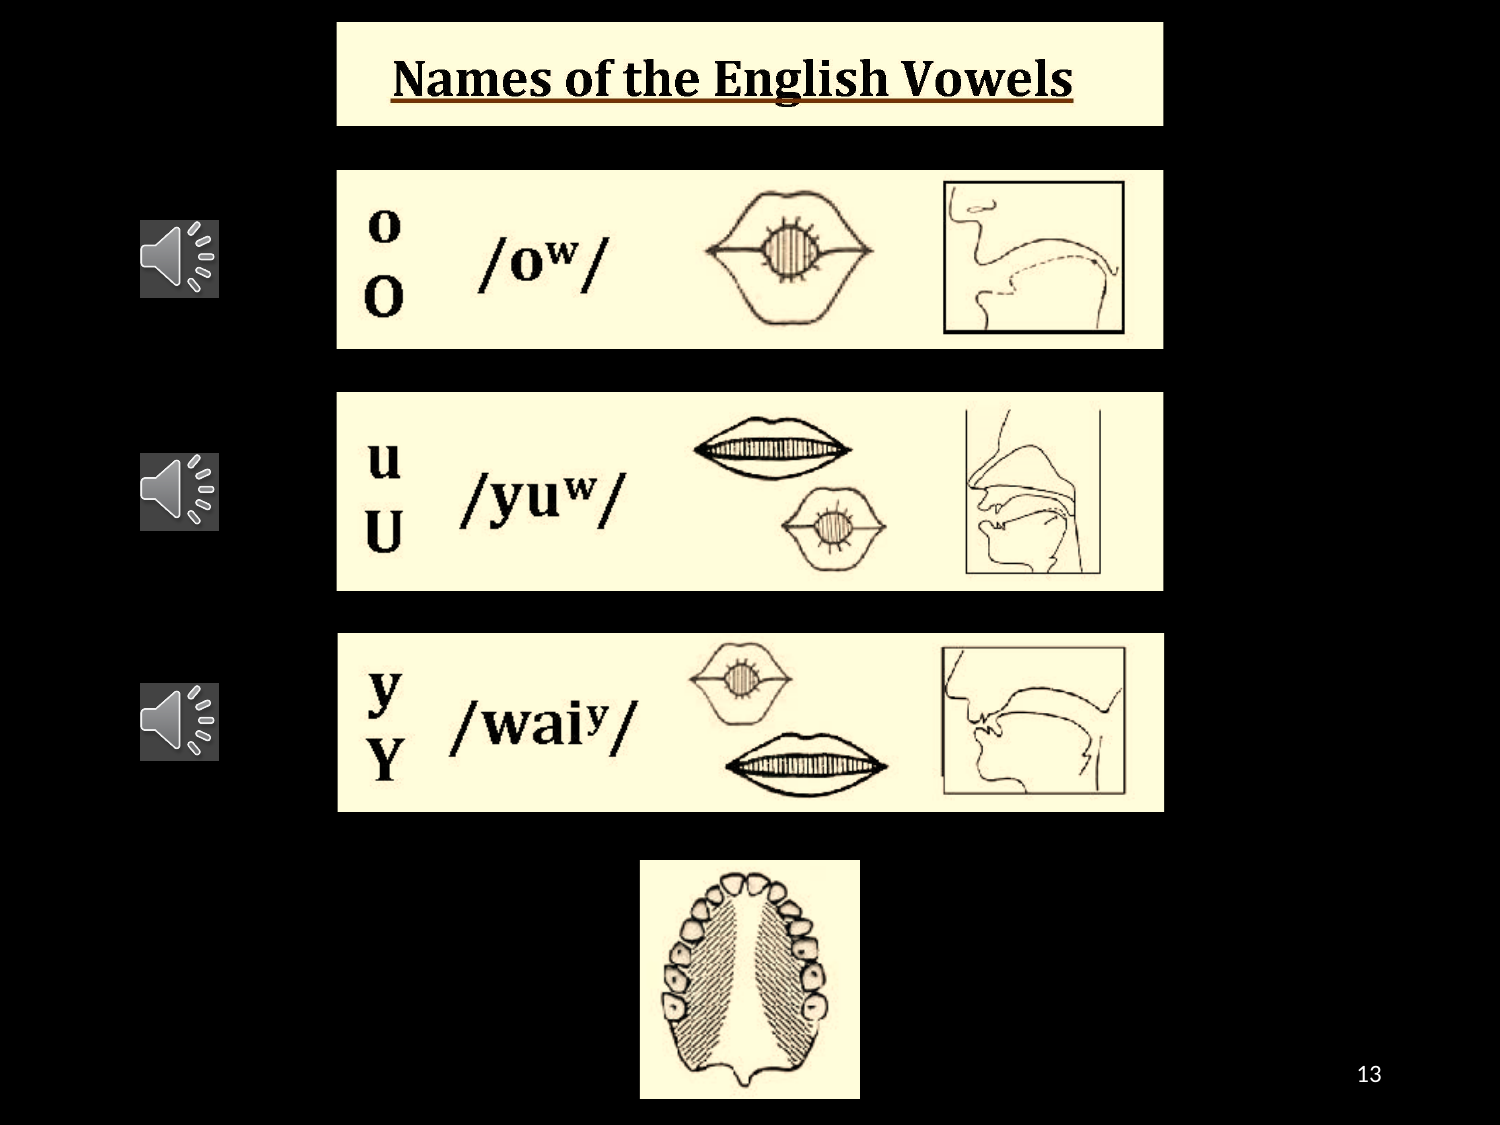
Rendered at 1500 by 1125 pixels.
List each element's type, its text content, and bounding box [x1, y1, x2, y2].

picture [336, 170, 1164, 349]
picture [139, 682, 220, 763]
picture [336, 22, 1164, 126]
picture [139, 451, 220, 532]
picture [336, 392, 1164, 591]
picture [639, 860, 860, 1099]
slide_number 13 [1059, 1042, 1397, 1103]
picture [337, 633, 1165, 812]
picture [139, 219, 220, 299]
